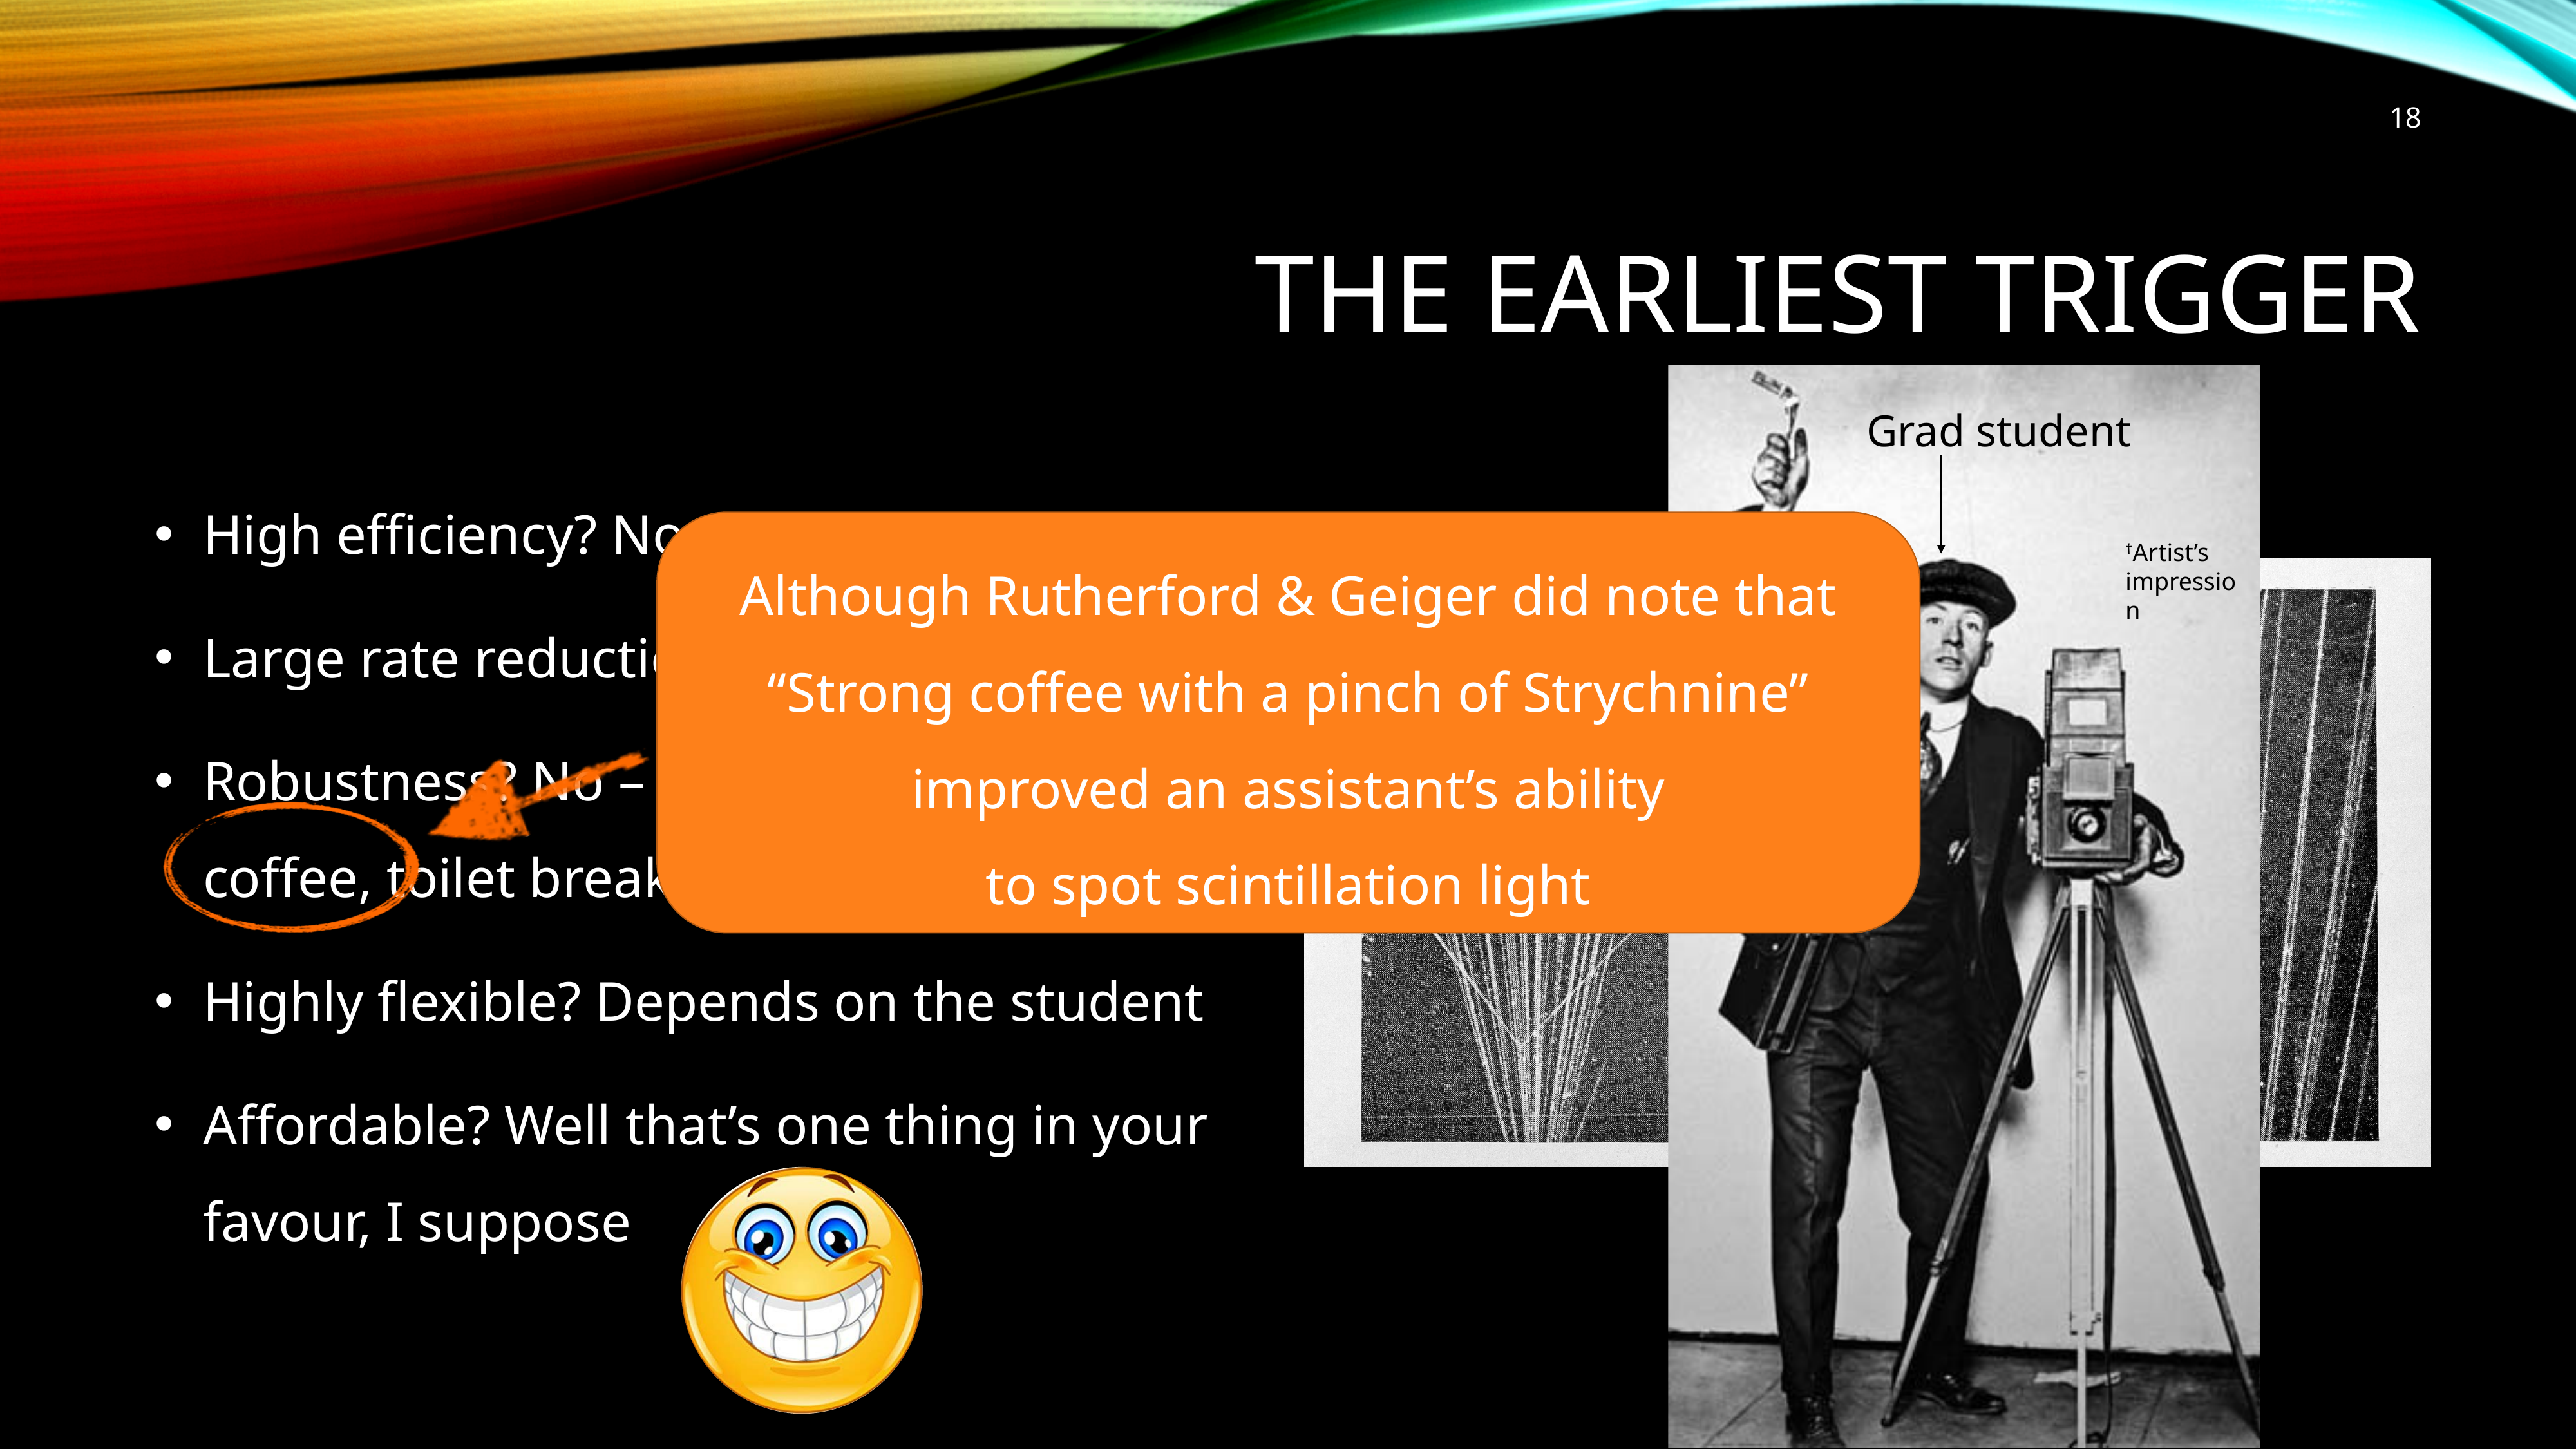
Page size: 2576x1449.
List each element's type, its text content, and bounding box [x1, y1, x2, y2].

picture [162, 708, 670, 996]
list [2260, 558, 2432, 1168]
picture [681, 1166, 923, 1414]
list High efficiency? Nope – reflexes too slow Large rate reduction? Better than nothing Robustness? No – keep wanting sleep, coffee, toilet breaks, etc. Highly flexible? Depends on the student Affordable? Well that’s one thing in your favour, I suppose [145, 464, 1304, 1314]
title The earliest trigger [612, 161, 2431, 435]
picture [0, 0, 2576, 305]
slide_number 18 [1851, 80, 2431, 158]
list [1303, 558, 1668, 1168]
picture [1668, 365, 2260, 1448]
text_box Although Rutherford & Geiger did note that “Strong coffee with a pinch of Strychnine” improved an assistant’s ability to spot scintillation light [656, 511, 1668, 934]
